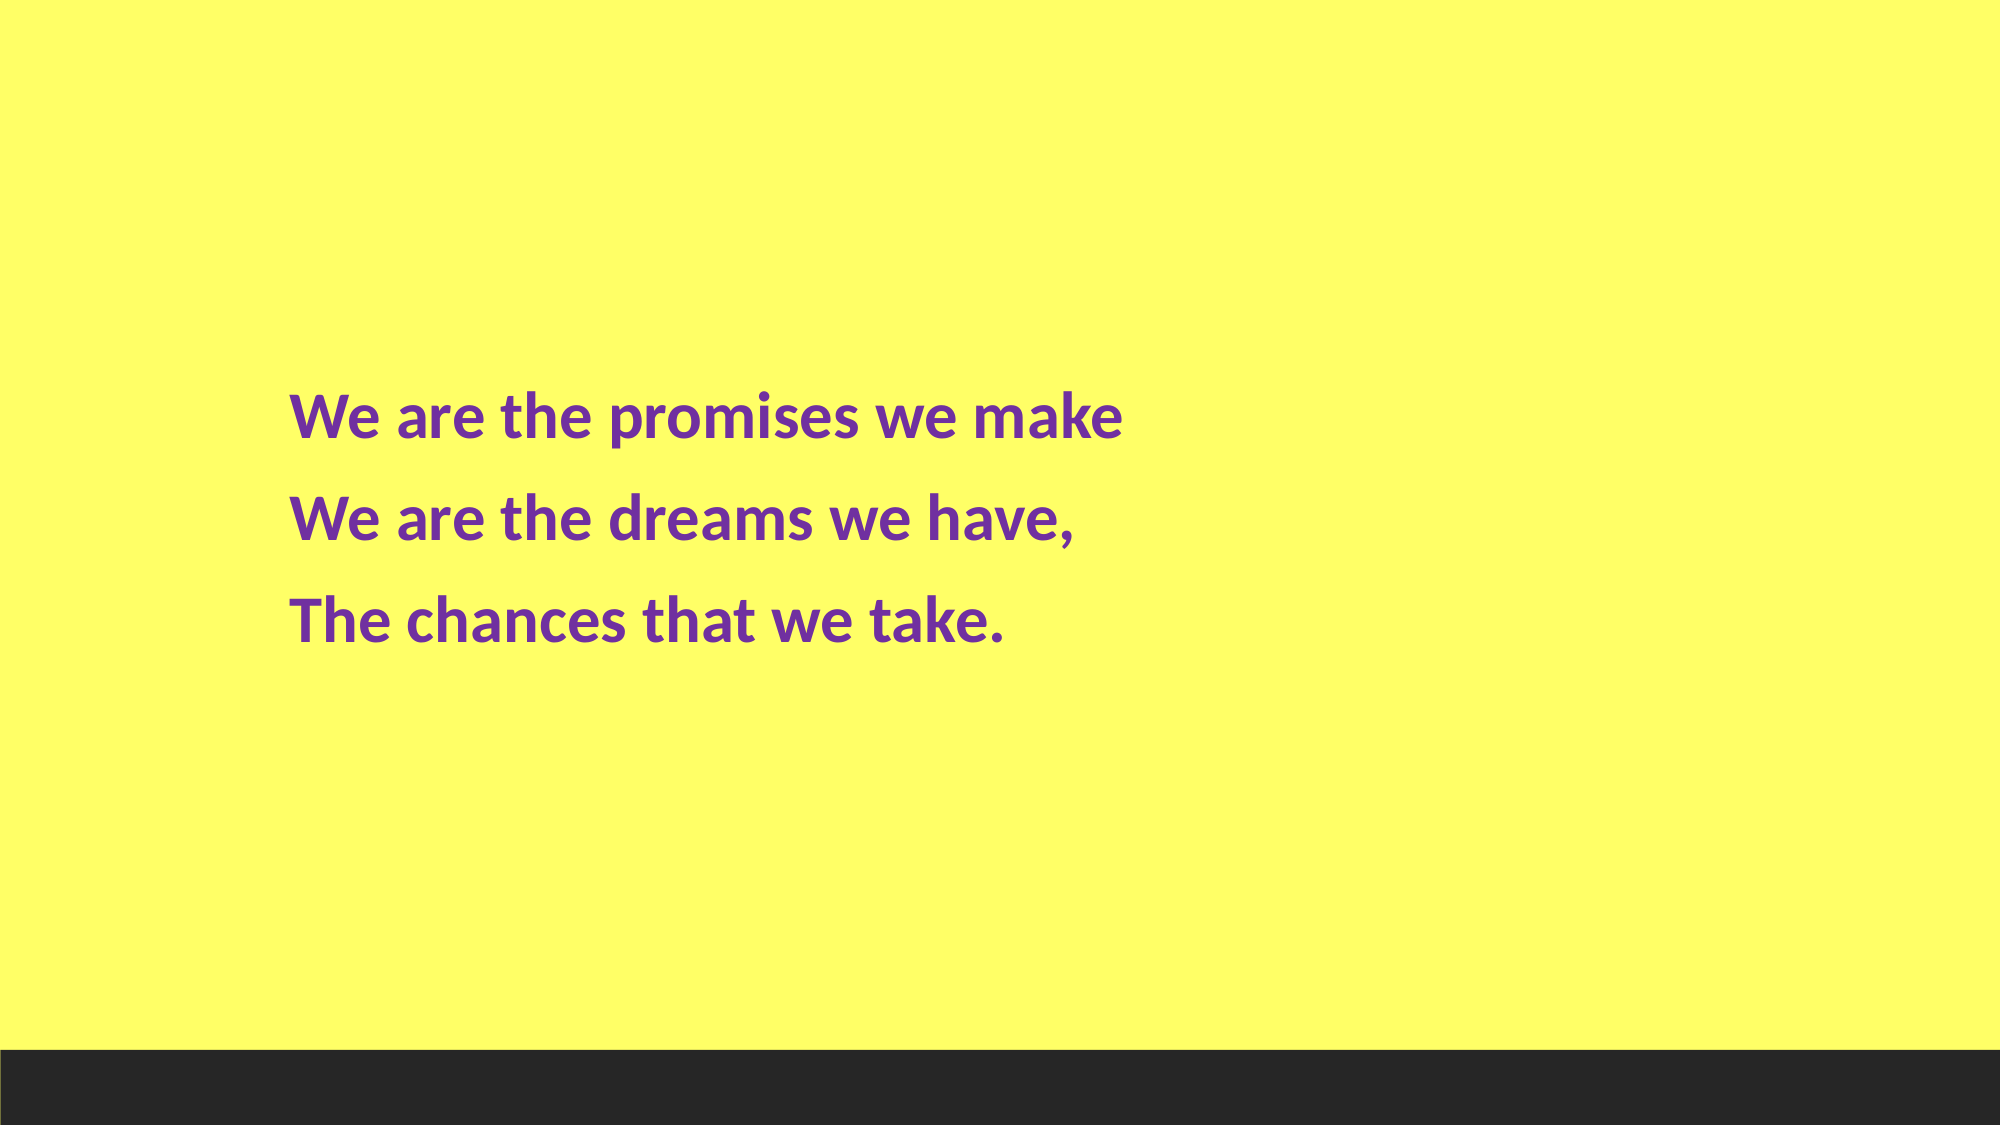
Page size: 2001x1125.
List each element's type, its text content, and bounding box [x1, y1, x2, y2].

text_box We are the promises we make We are the dreams we have, The chances that we take. [274, 358, 1834, 664]
